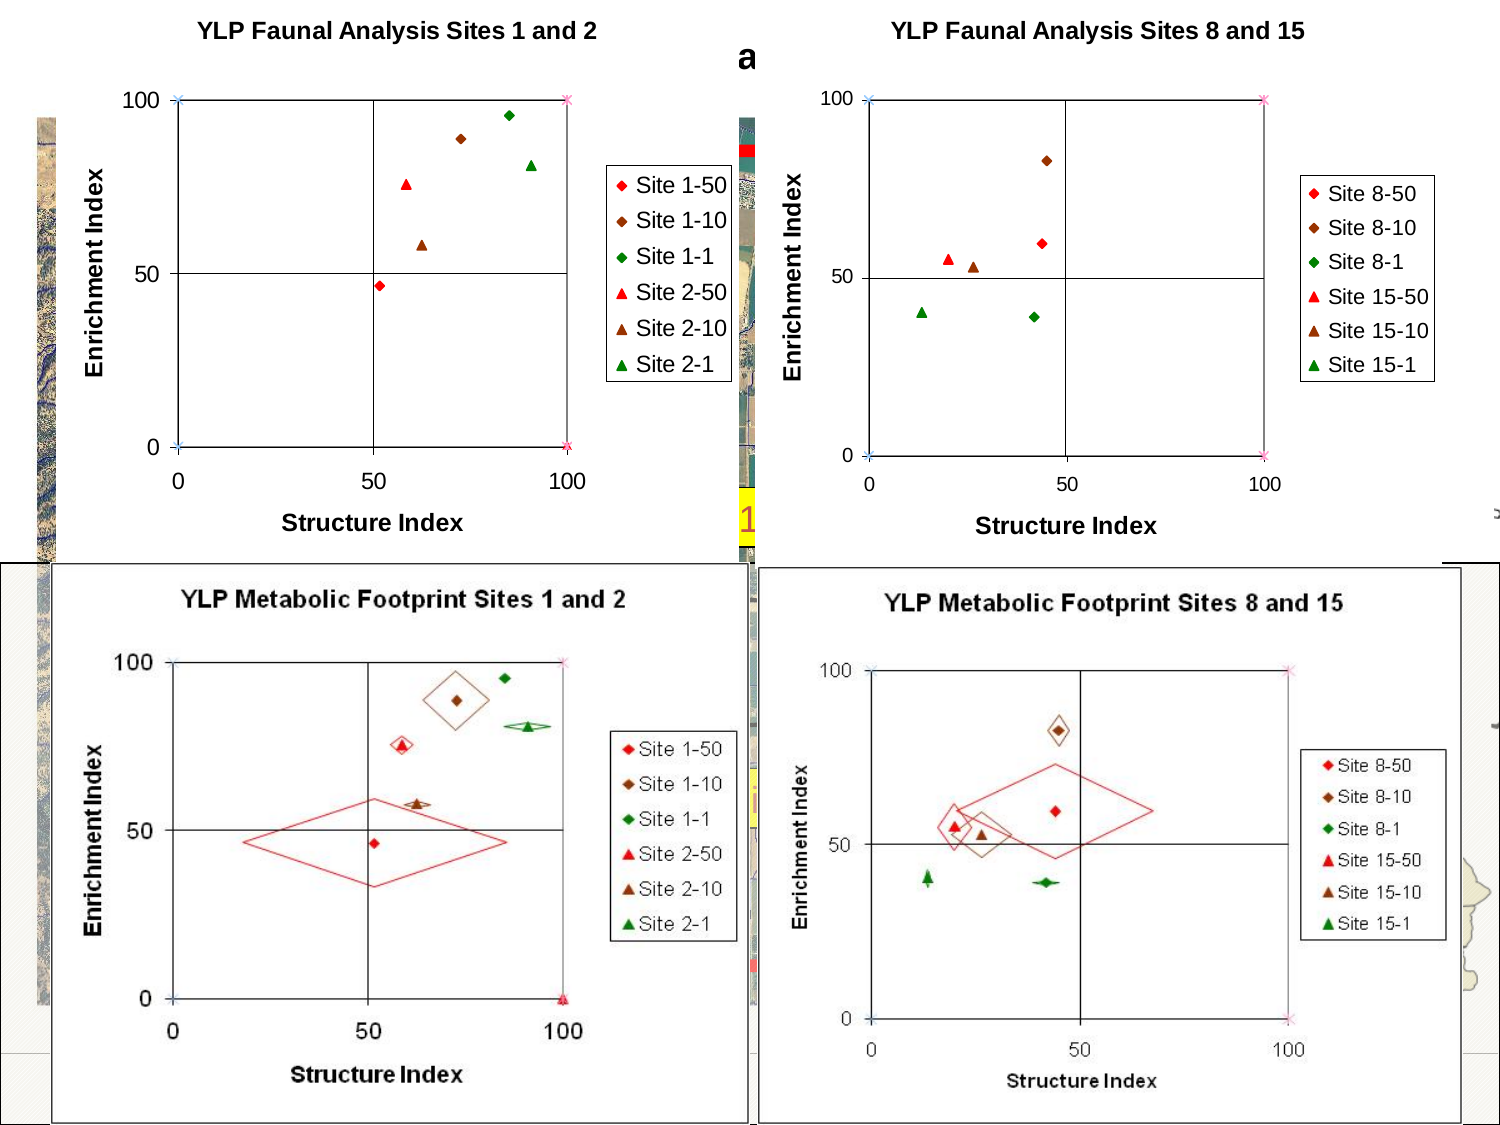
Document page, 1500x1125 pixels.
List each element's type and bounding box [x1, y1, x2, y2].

picture [49, 562, 751, 1125]
text_box [0, 0, 1500, 1125]
picture [757, 565, 1463, 1125]
